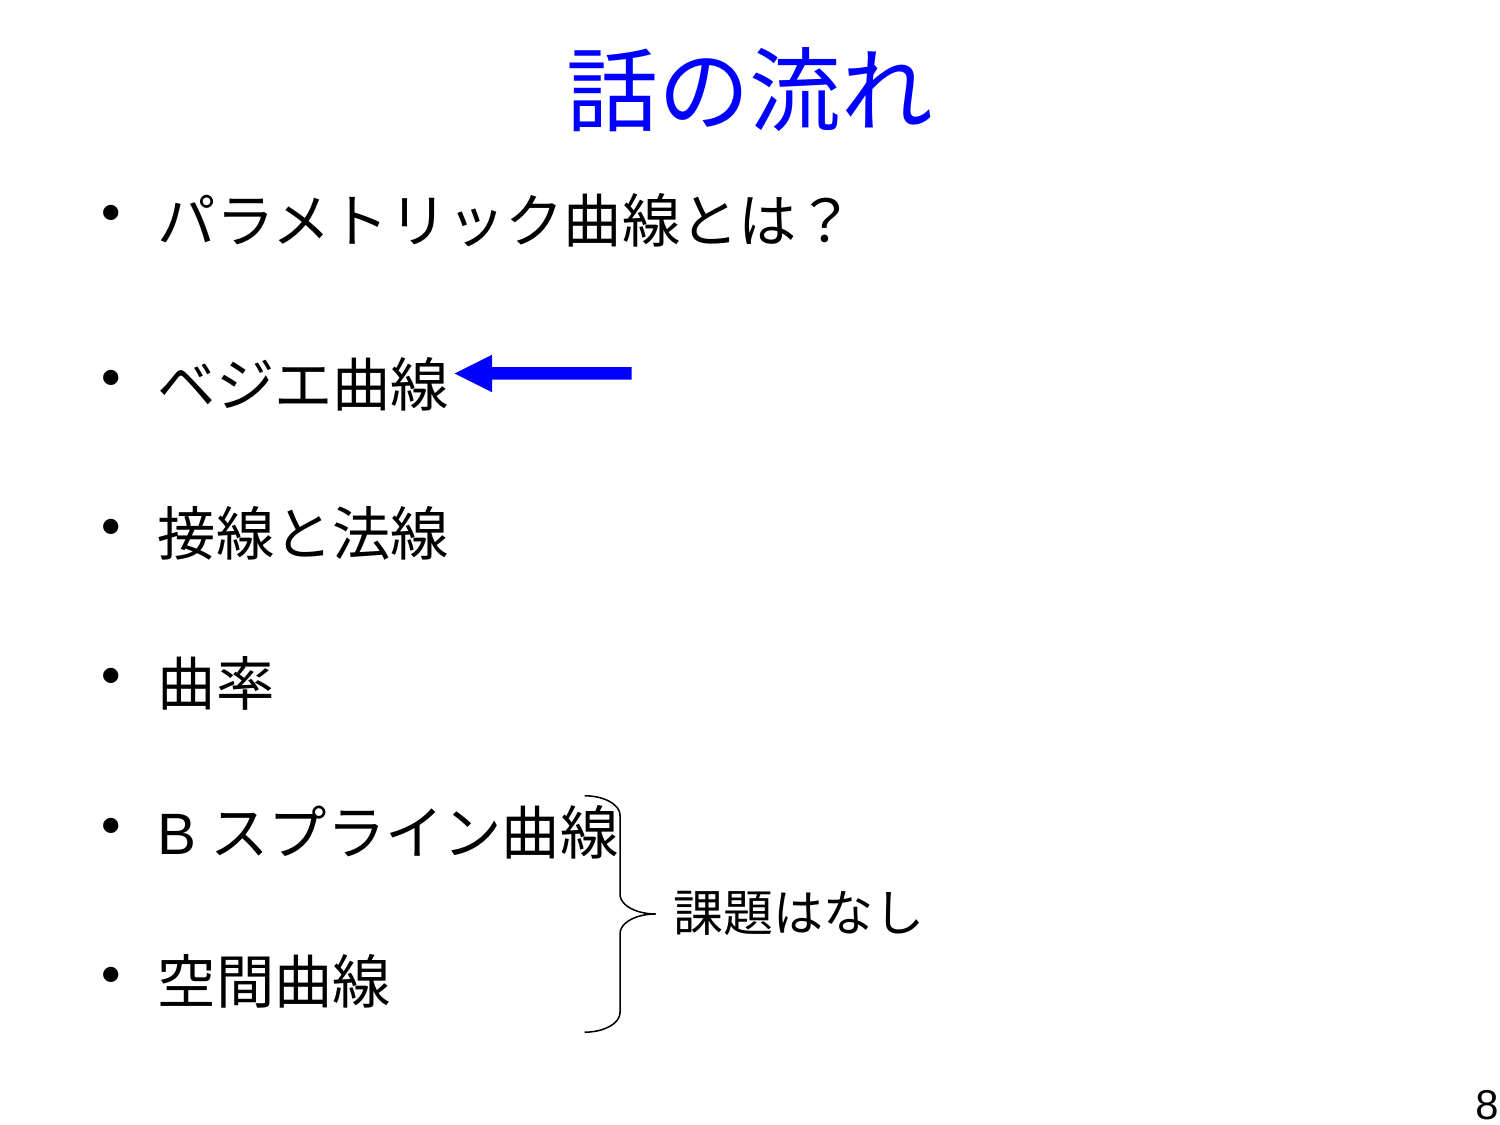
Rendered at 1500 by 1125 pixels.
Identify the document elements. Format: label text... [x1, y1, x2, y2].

text_box [454, 367, 632, 380]
list パラメトリック曲線とは？ ベジエ曲線 接線と法線 曲率 Bスプライン曲線 空間曲線 [86, 184, 1447, 1092]
text_box [584, 795, 656, 1033]
text_box 課題はなし [659, 874, 939, 950]
title 話の流れ [75, 0, 1425, 182]
slide_number 8 [1163, 1070, 1500, 1125]
